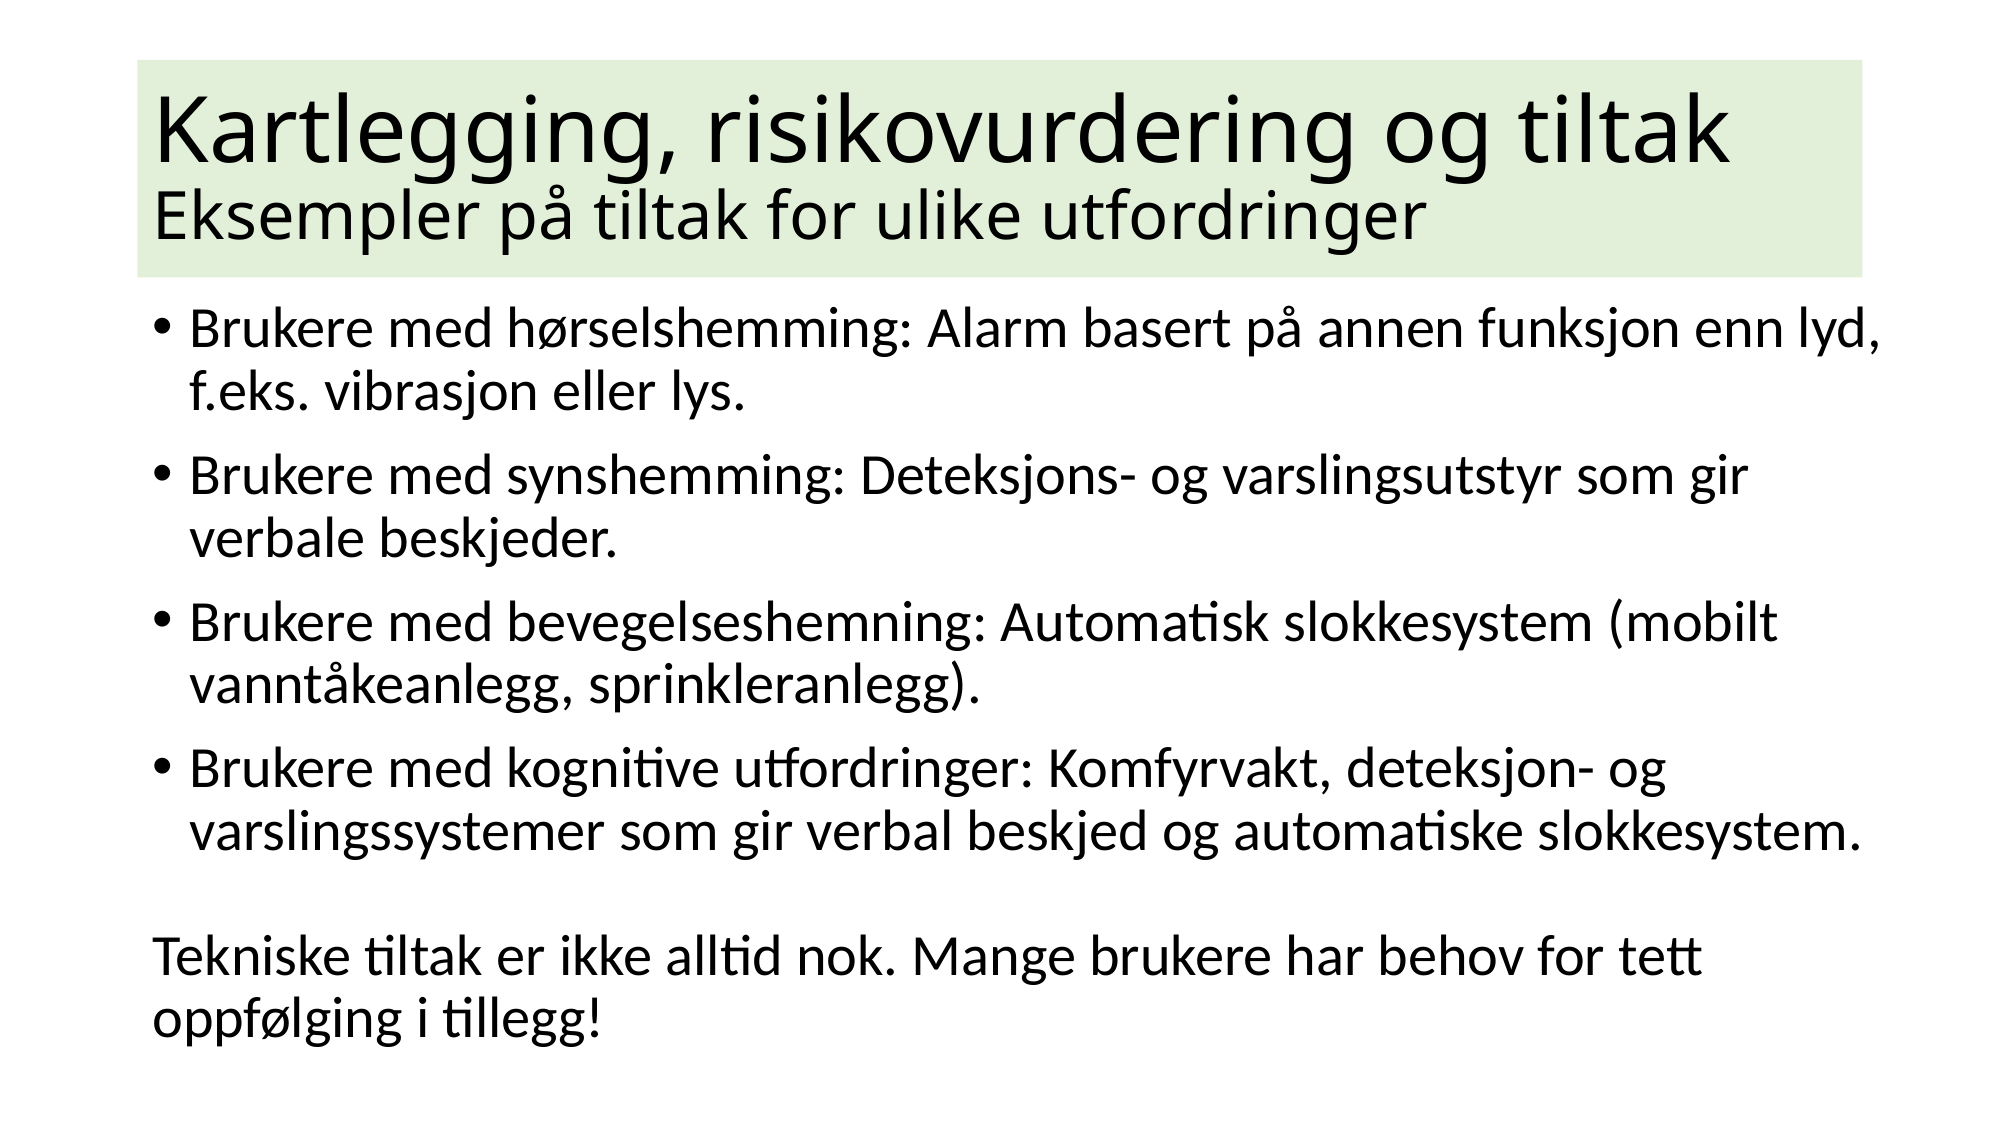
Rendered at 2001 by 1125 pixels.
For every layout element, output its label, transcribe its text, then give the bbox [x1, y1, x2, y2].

list Brukere med hørselshemming: Alarm basert på annen funksjon enn lyd, f.eks. vibrasjon eller lys. Brukere med synshemming: Deteksjons- og varslingsutstyr som gir verbale beskjeder. Brukere med bevegelseshemning: Automatisk slokkesystem (mobilt vanntåkeanlegg, sprinkleranlegg). Brukere med kognitive utfordringer: Komfyrvakt, deteksjon- og varslingssystemer som gir verbal beskjed og automatiske slokkesystem. Tekniske tiltak er ikke alltid nok. Mange brukere har behov for tett oppfølging i tillegg! [137, 239, 1952, 1125]
title Kartlegging, risikovurdering og tiltak Eksempler på tiltak for ulike utfordringer [137, 59, 1863, 278]
